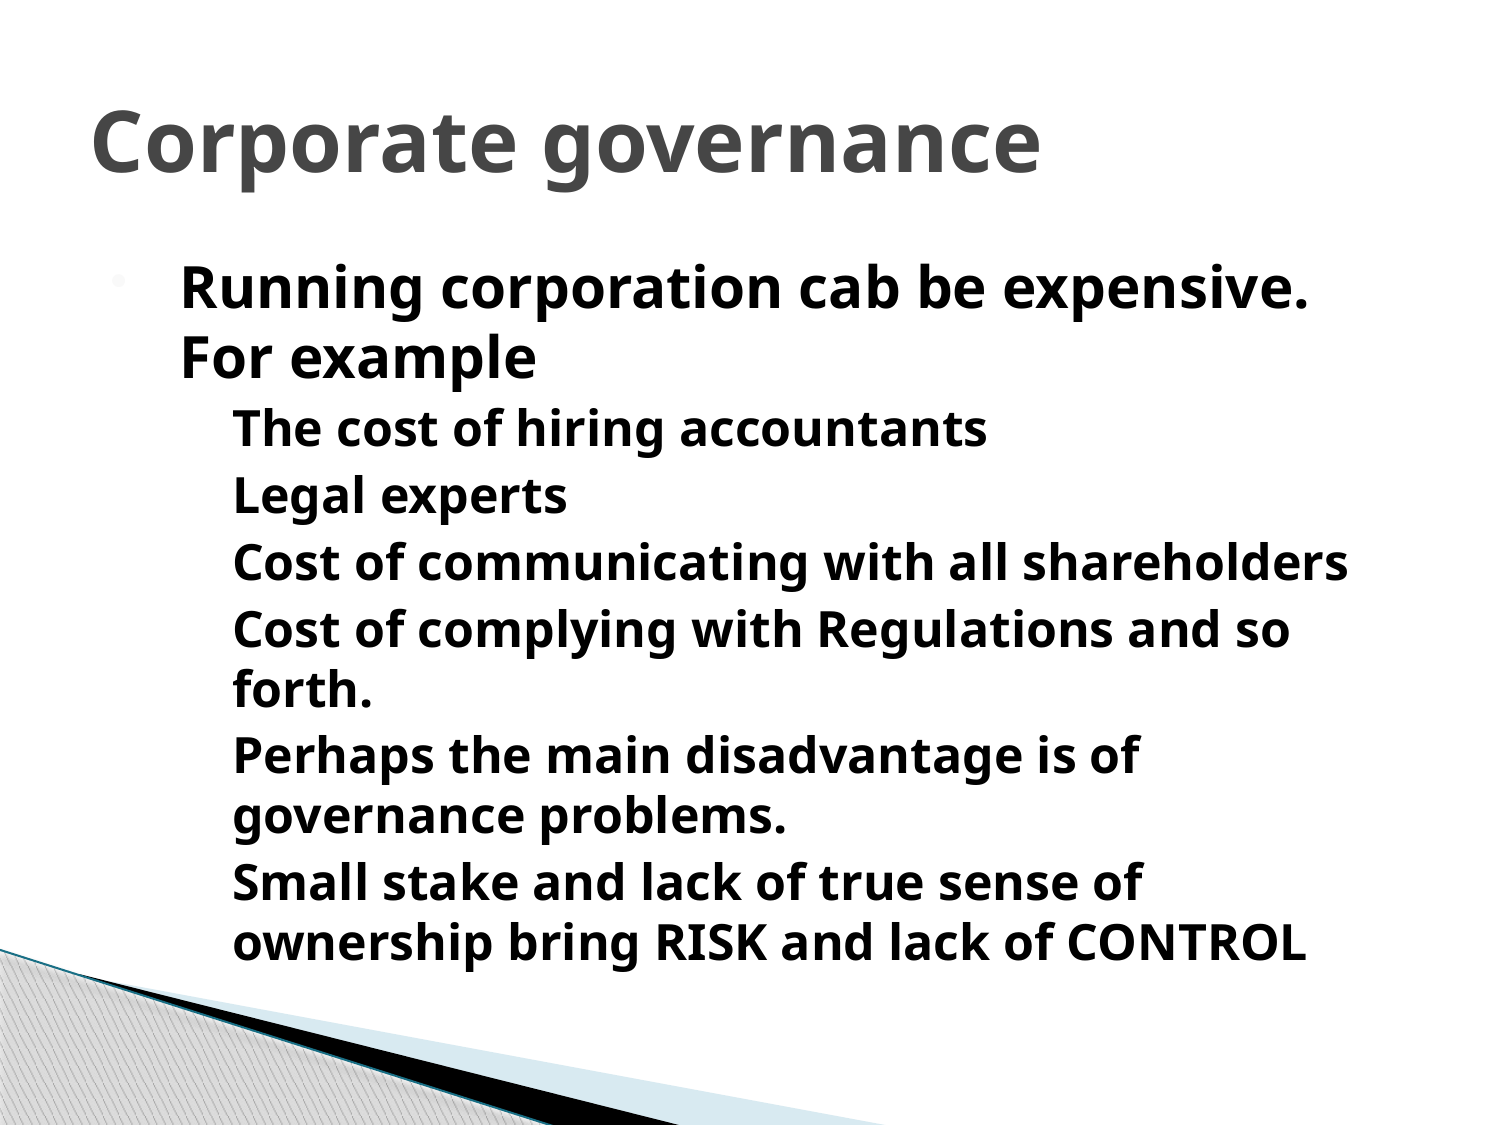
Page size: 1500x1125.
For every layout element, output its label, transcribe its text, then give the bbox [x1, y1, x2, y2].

list Running corporation cab be expensive. For example The cost of hiring accountants Legal experts Cost of communicating with all shareholders Cost of complying with Regulations and so forth. Perhaps the main disadvantage is of governance problems. Small stake and lack of true sense of ownership bring RISK and lack of CONTROL [75, 243, 1425, 986]
title Corporate governance [75, 45, 1425, 233]
